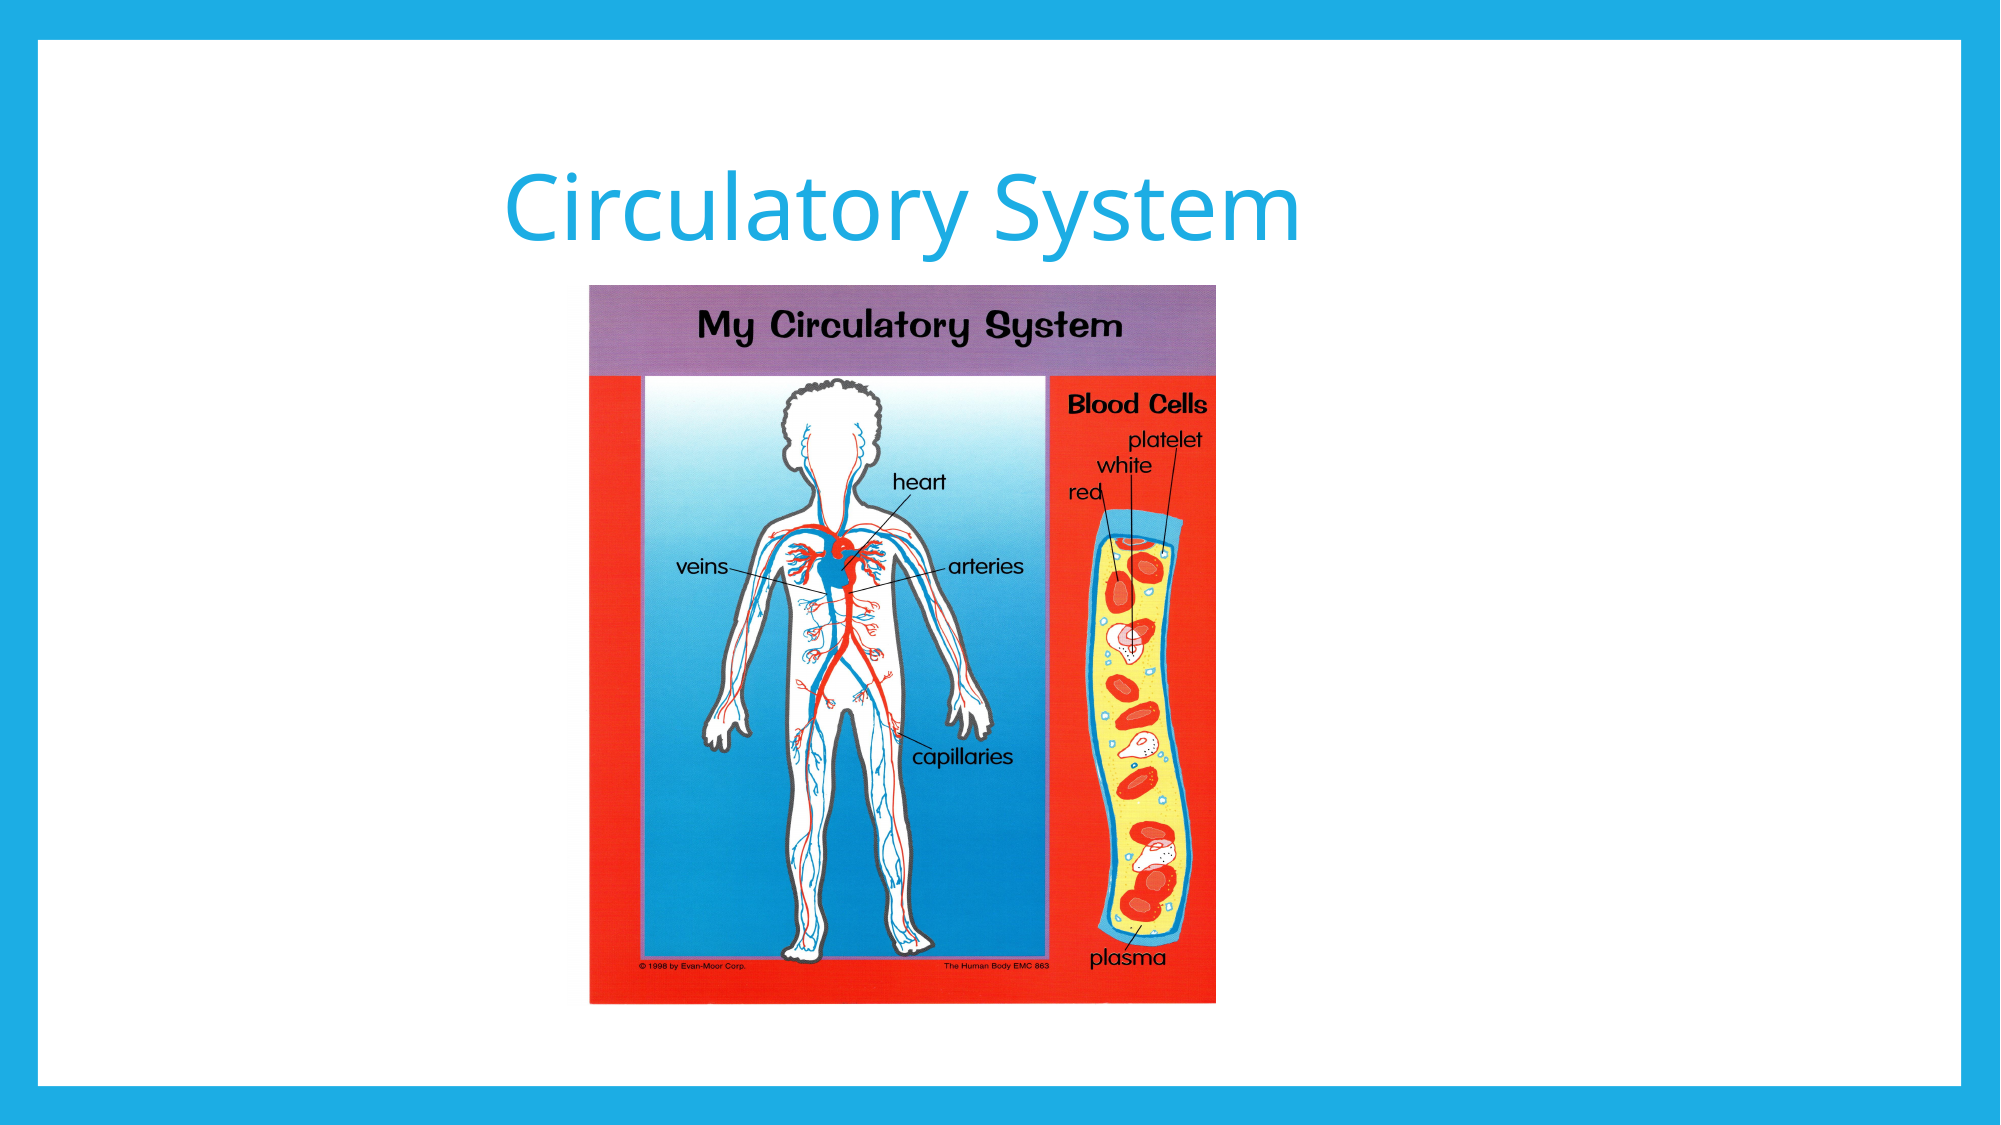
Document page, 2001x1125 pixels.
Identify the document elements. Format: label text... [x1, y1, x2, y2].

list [567, 285, 1216, 1006]
title Circulatory System [187, 99, 1808, 323]
